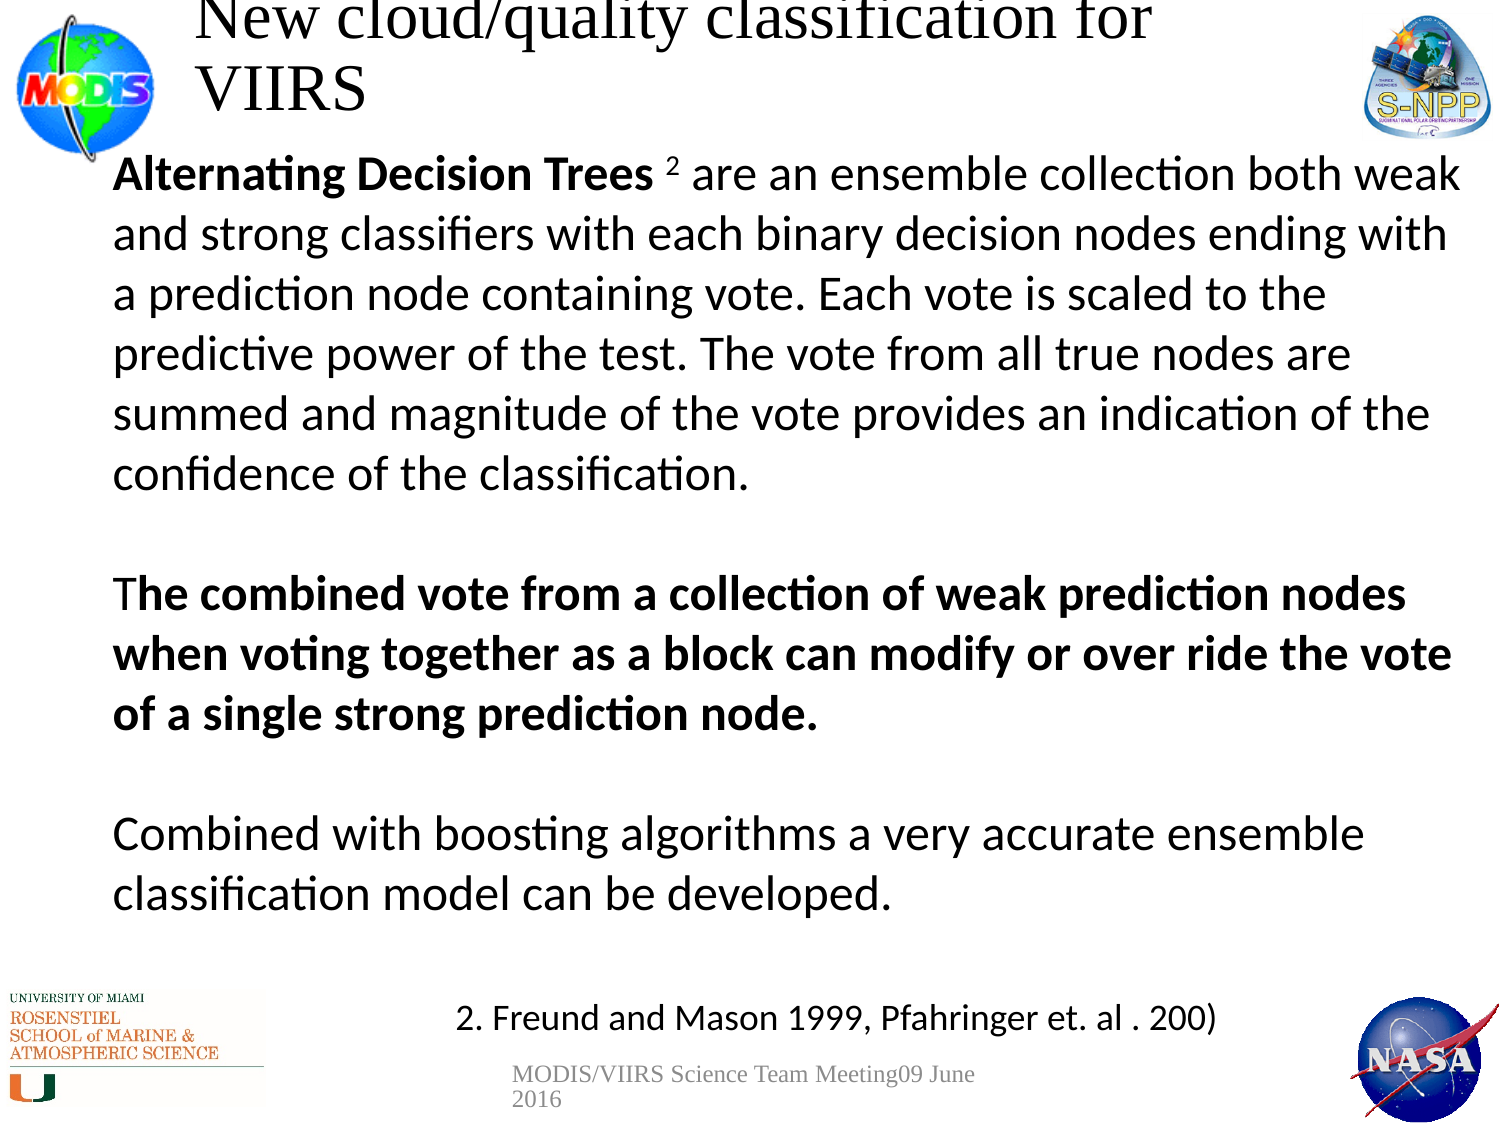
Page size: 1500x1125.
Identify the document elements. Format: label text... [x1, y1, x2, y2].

text_box Alternating Decision Trees 2 are an ensemble collection both weak and strong classifiers with each binary decision nodes ending with a prediction node containing vote. Each vote is scaled to the predictive power of the test. The vote from all true nodes are summed and magnitude of the vote provides an indication of the confidence of the classification. The combined vote from a collection of weak prediction nodes when voting together as a block can modify or over ride the vote of a single strong prediction node. Combined with boosting algorithms a very accurate ensemble classification model can be developed. [97, 133, 1490, 1125]
picture [1490, 989, 1500, 1125]
picture [11, 13, 159, 169]
picture [1362, 13, 1493, 141]
title New cloud/quality classification for VIIRS [179, 0, 1357, 133]
picture [6, 989, 97, 1107]
text_box 2. Freund and Mason 1999, Pfahringer et. al . 200) [432, 985, 1242, 1046]
